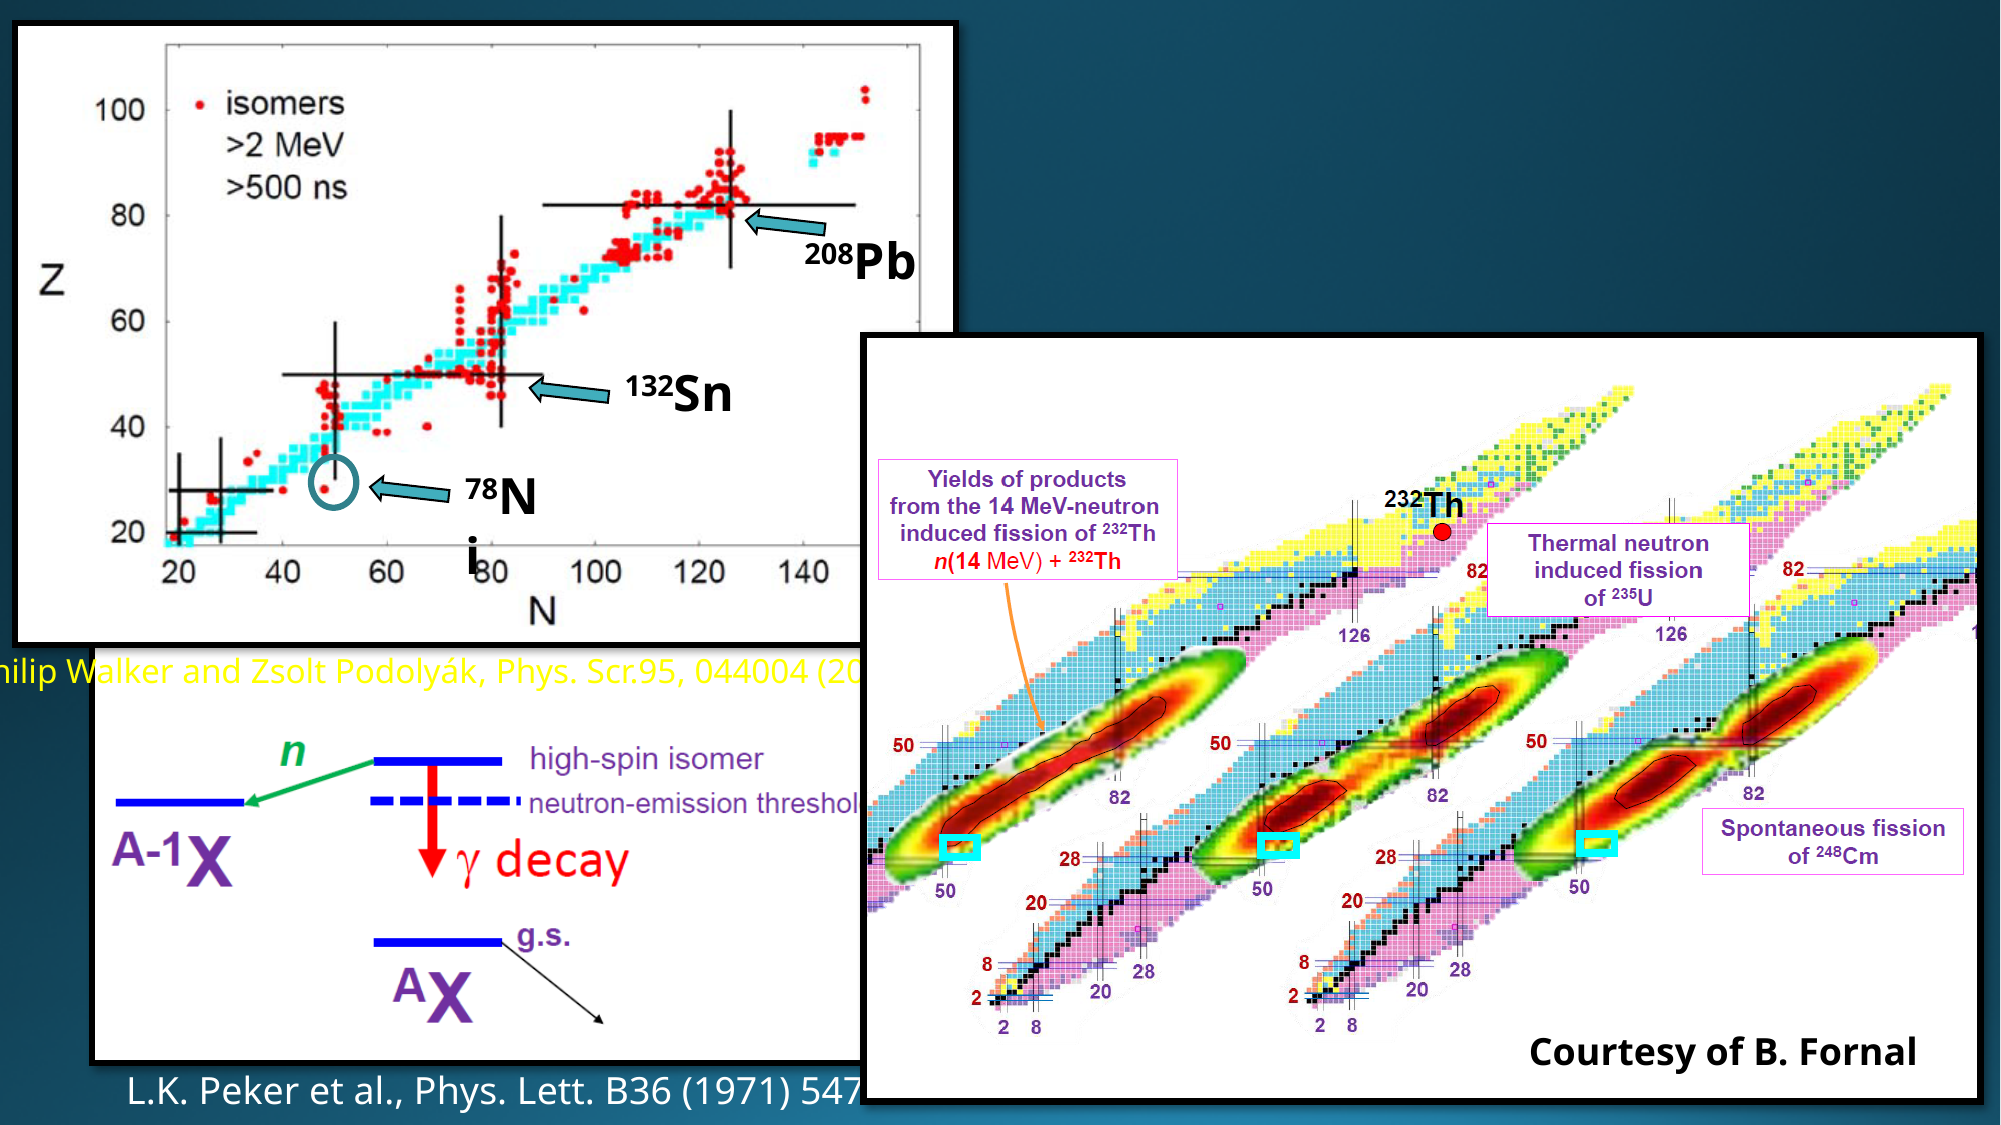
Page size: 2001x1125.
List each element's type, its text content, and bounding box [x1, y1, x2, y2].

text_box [2, 26, 954, 699]
text_box L.K. Peker et al., Phys. Lett. B36 (1971) 547. [111, 1060, 890, 1120]
picture [0, 0, 2001, 1125]
picture [95, 699, 866, 1060]
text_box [866, 337, 1978, 1099]
